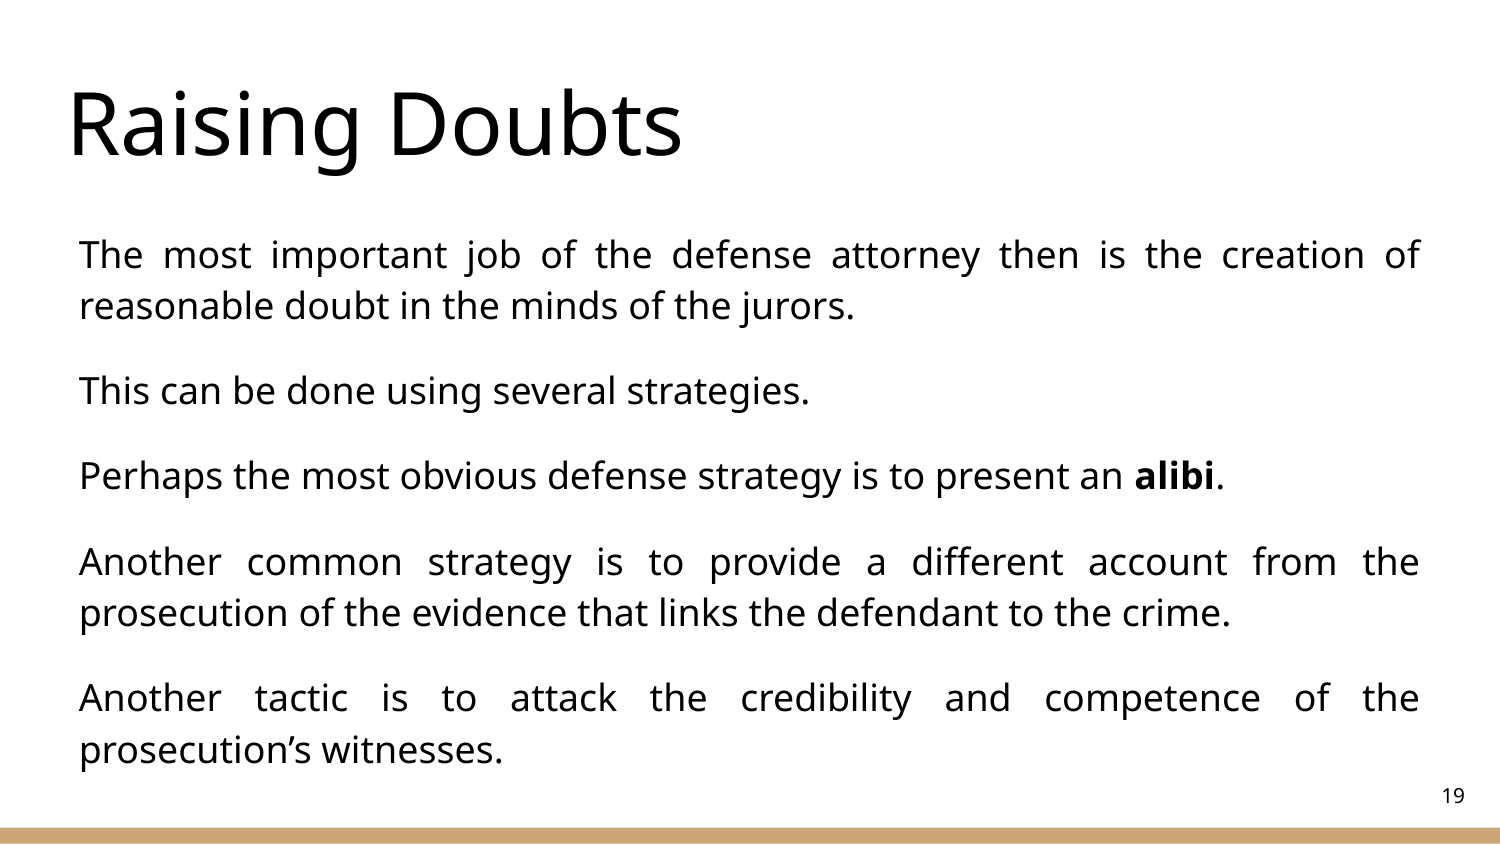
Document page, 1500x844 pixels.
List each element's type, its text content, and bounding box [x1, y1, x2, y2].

slide_number ‹#› [1389, 764, 1480, 830]
title Raising Doubts [51, 51, 1449, 189]
list The most important job of the defense attorney then is the creation of reasonable doubt in the minds of the jurors. This can be done using several strategies. Perhaps the most obvious defense strategy is to present an alibi. Another common strategy is to provide a different account from the prosecution of the evidence that links the defendant to the crime. Another tactic is to attack the credibility and competence of the prosecution’s witnesses. [63, 208, 1437, 765]
